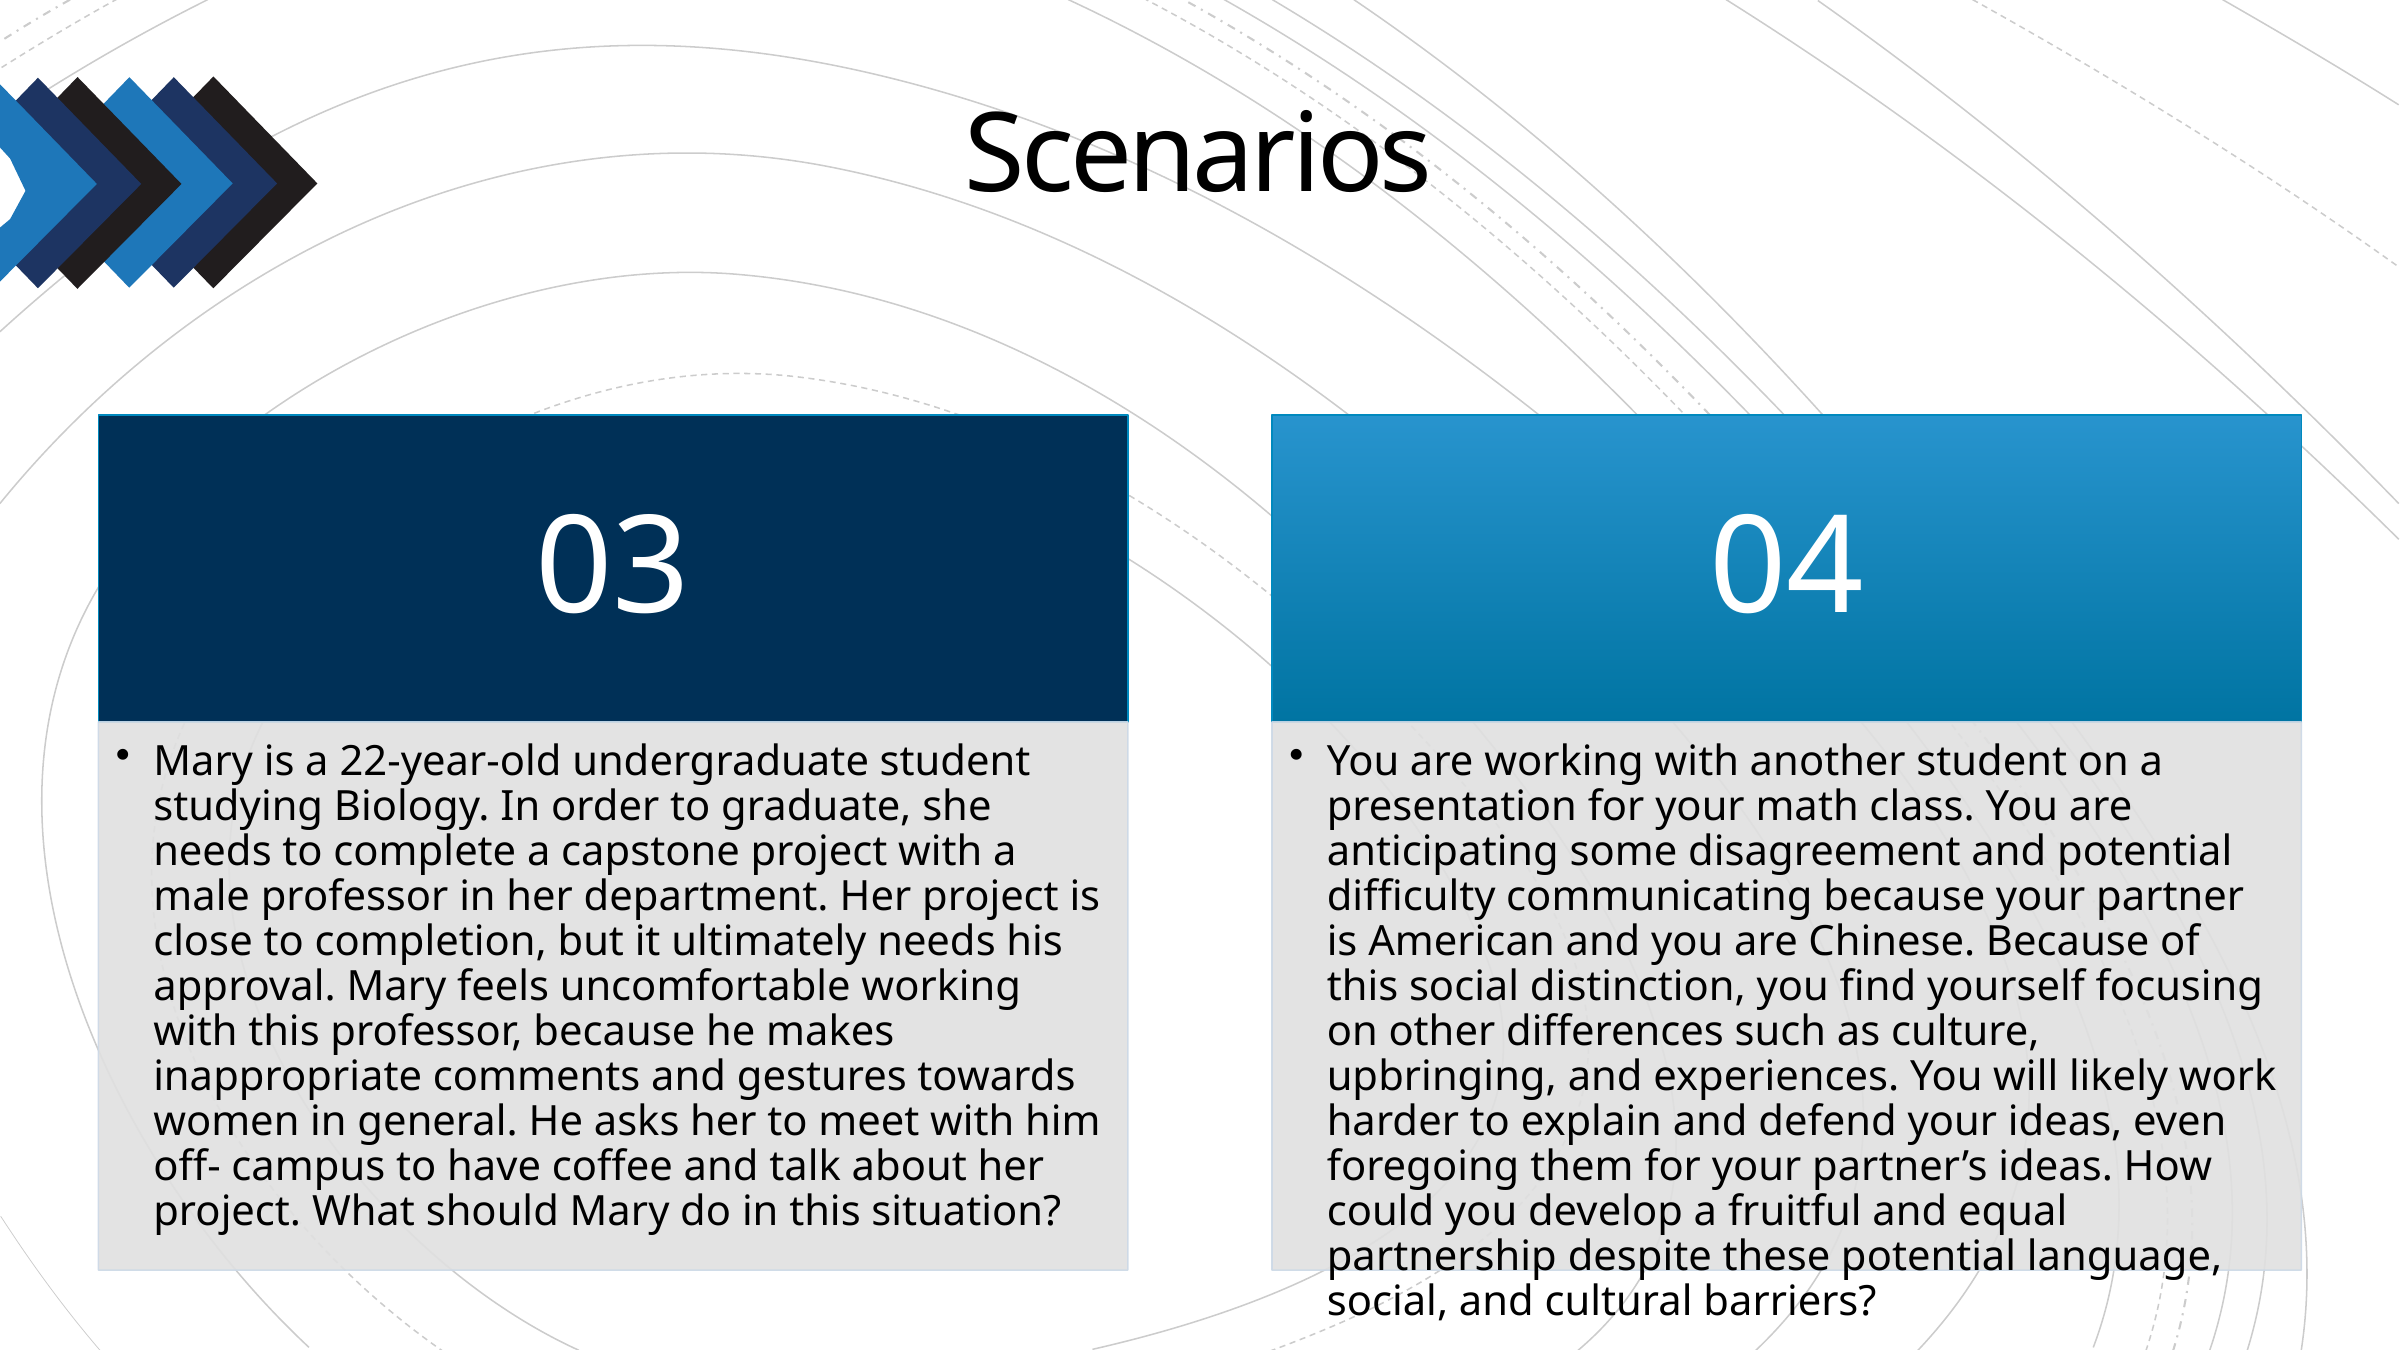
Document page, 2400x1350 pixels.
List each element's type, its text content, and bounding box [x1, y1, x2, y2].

text_box [194, 76, 318, 289]
text_box [104, 77, 233, 288]
text_box [58, 77, 182, 289]
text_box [98, 362, 2302, 1323]
text_box [152, 77, 278, 288]
text_box [16, 77, 142, 289]
text_box [0, 84, 97, 282]
title Scenarios [407, 42, 1990, 271]
